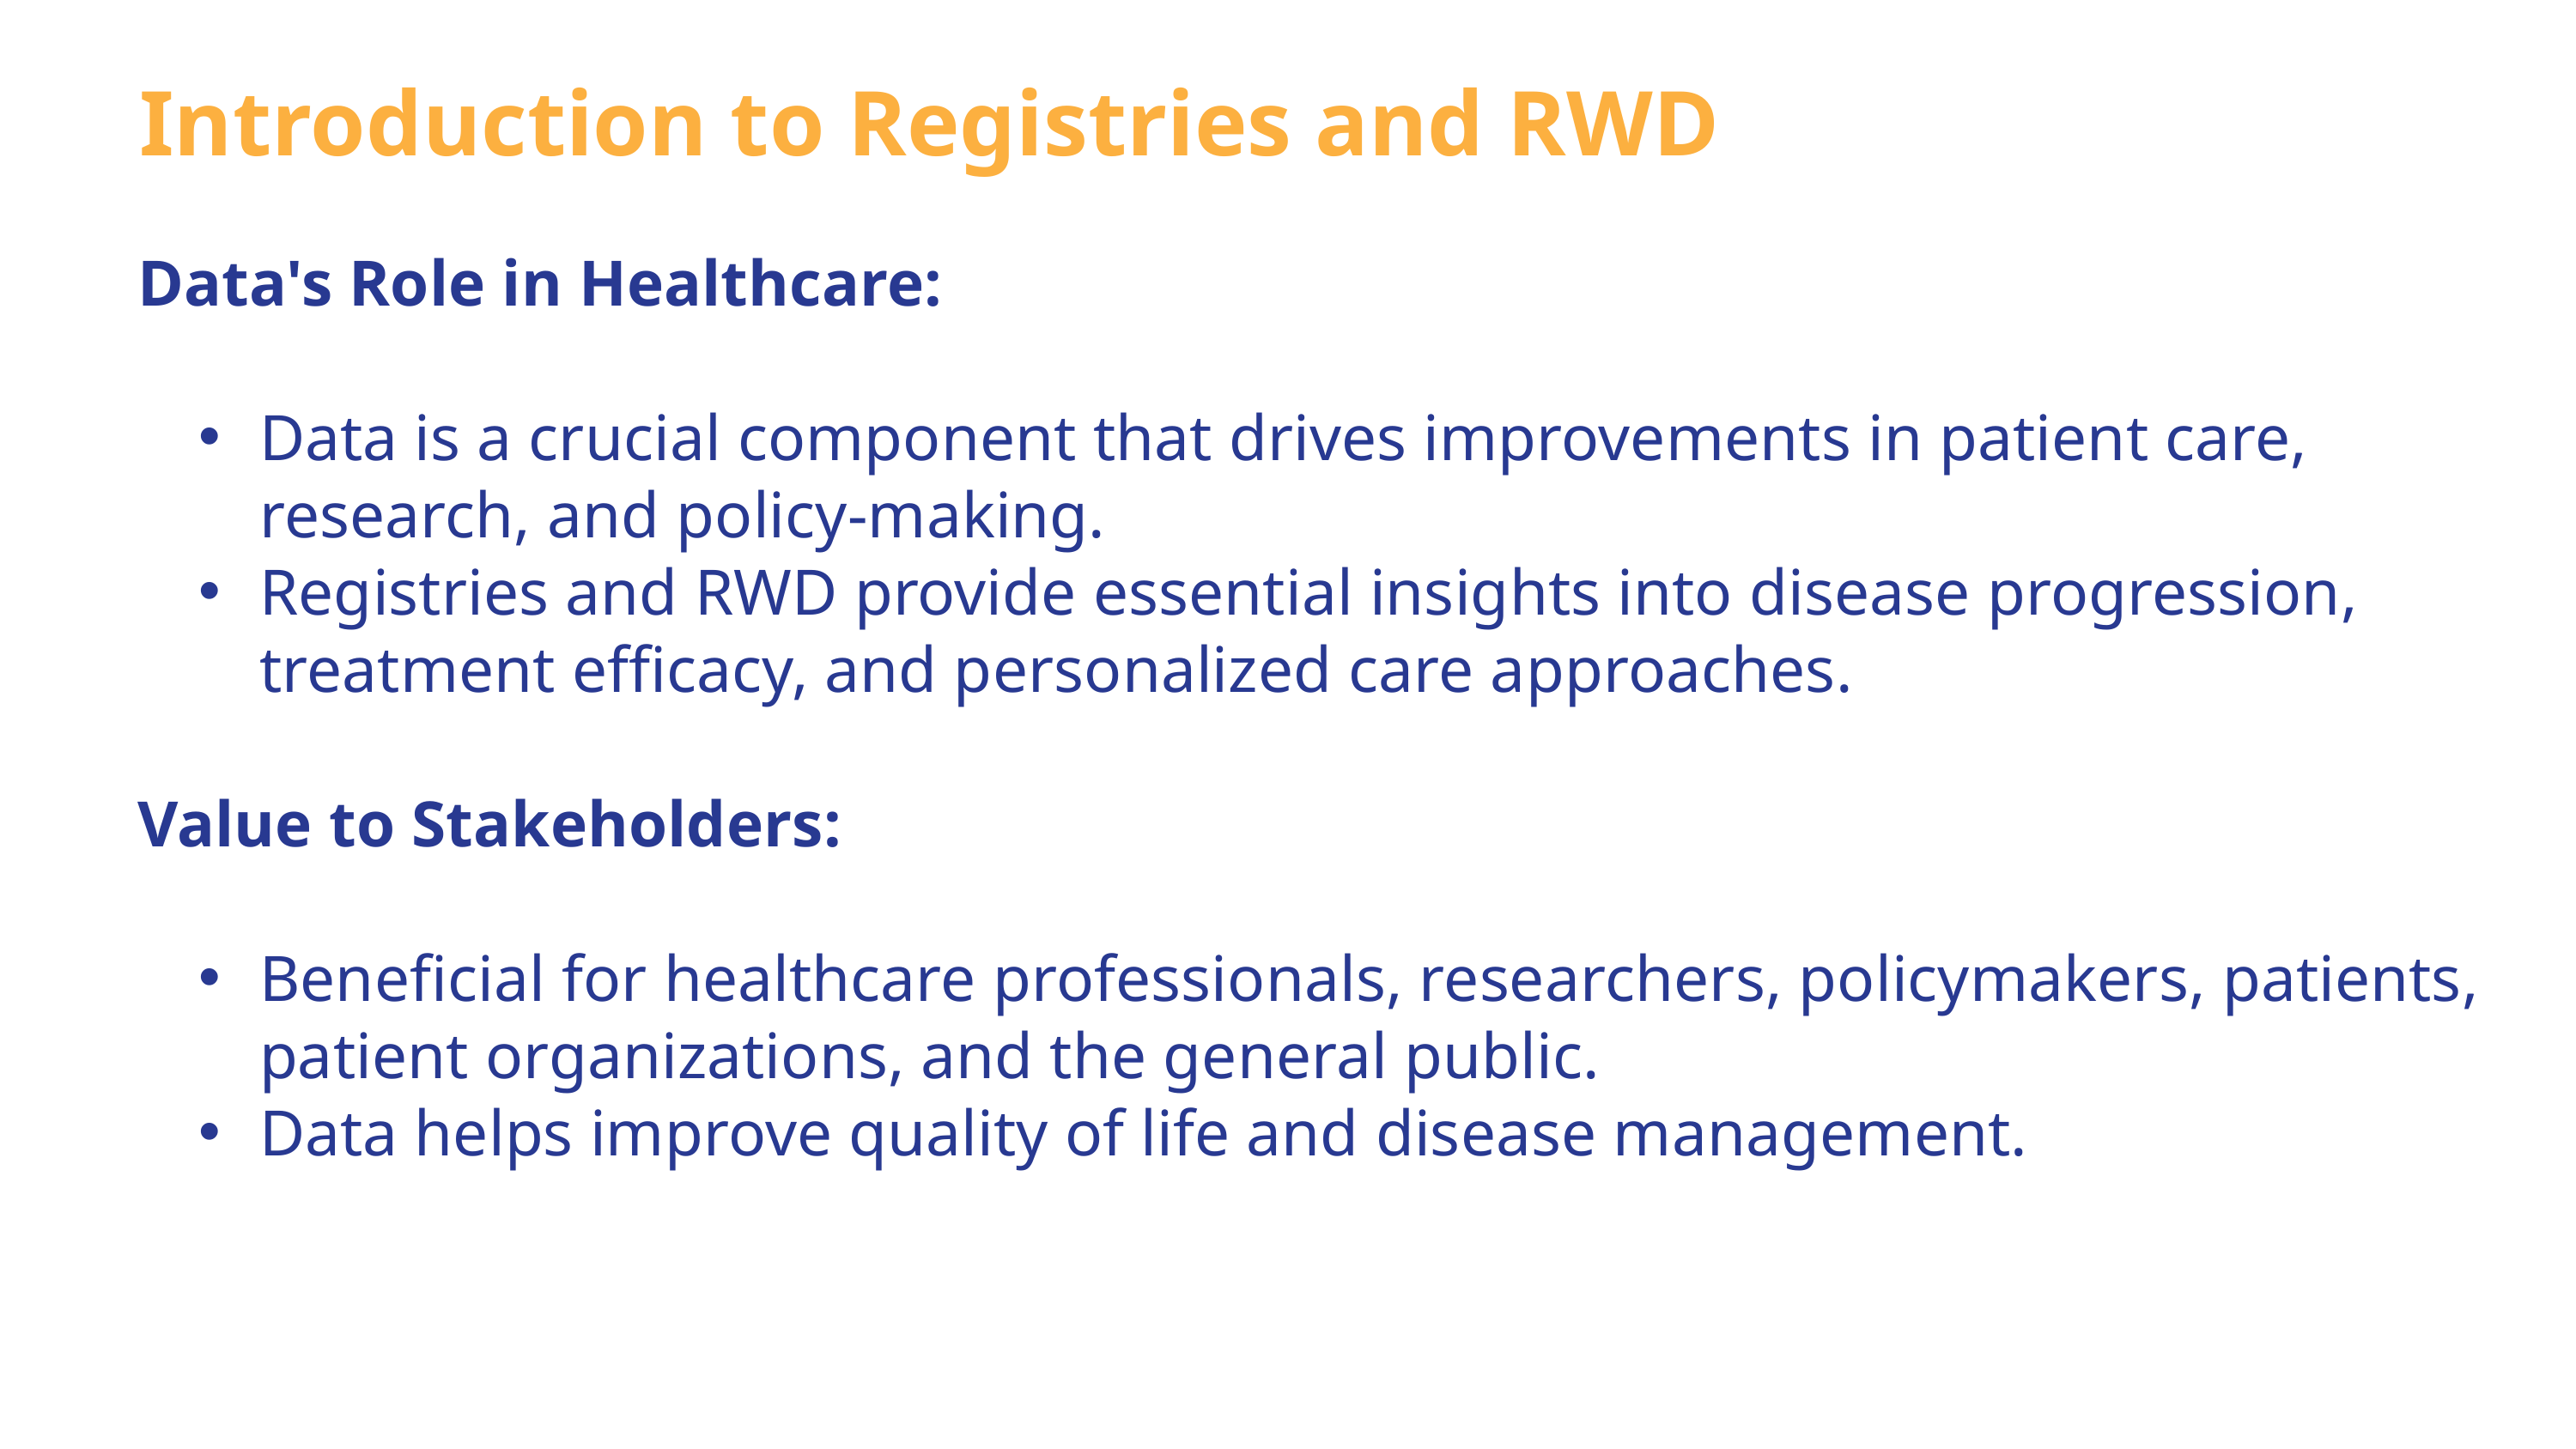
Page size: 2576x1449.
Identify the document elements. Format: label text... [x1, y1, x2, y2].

text_box Data's Role in Healthcare: Data is a crucial component that drives improvements in patient care, research, and policy-making. Registries and RWD provide essential insights into disease progression, treatment efficacy, and personalized care approaches. Value to Stakeholders: Beneficial for healthcare professionals, researchers, policymakers, patients, patient organizations, and the general public. Data helps improve quality of life and disease management. [137, 241, 2542, 1246]
text_box Introduction to Registries and RWD [139, 70, 2336, 174]
